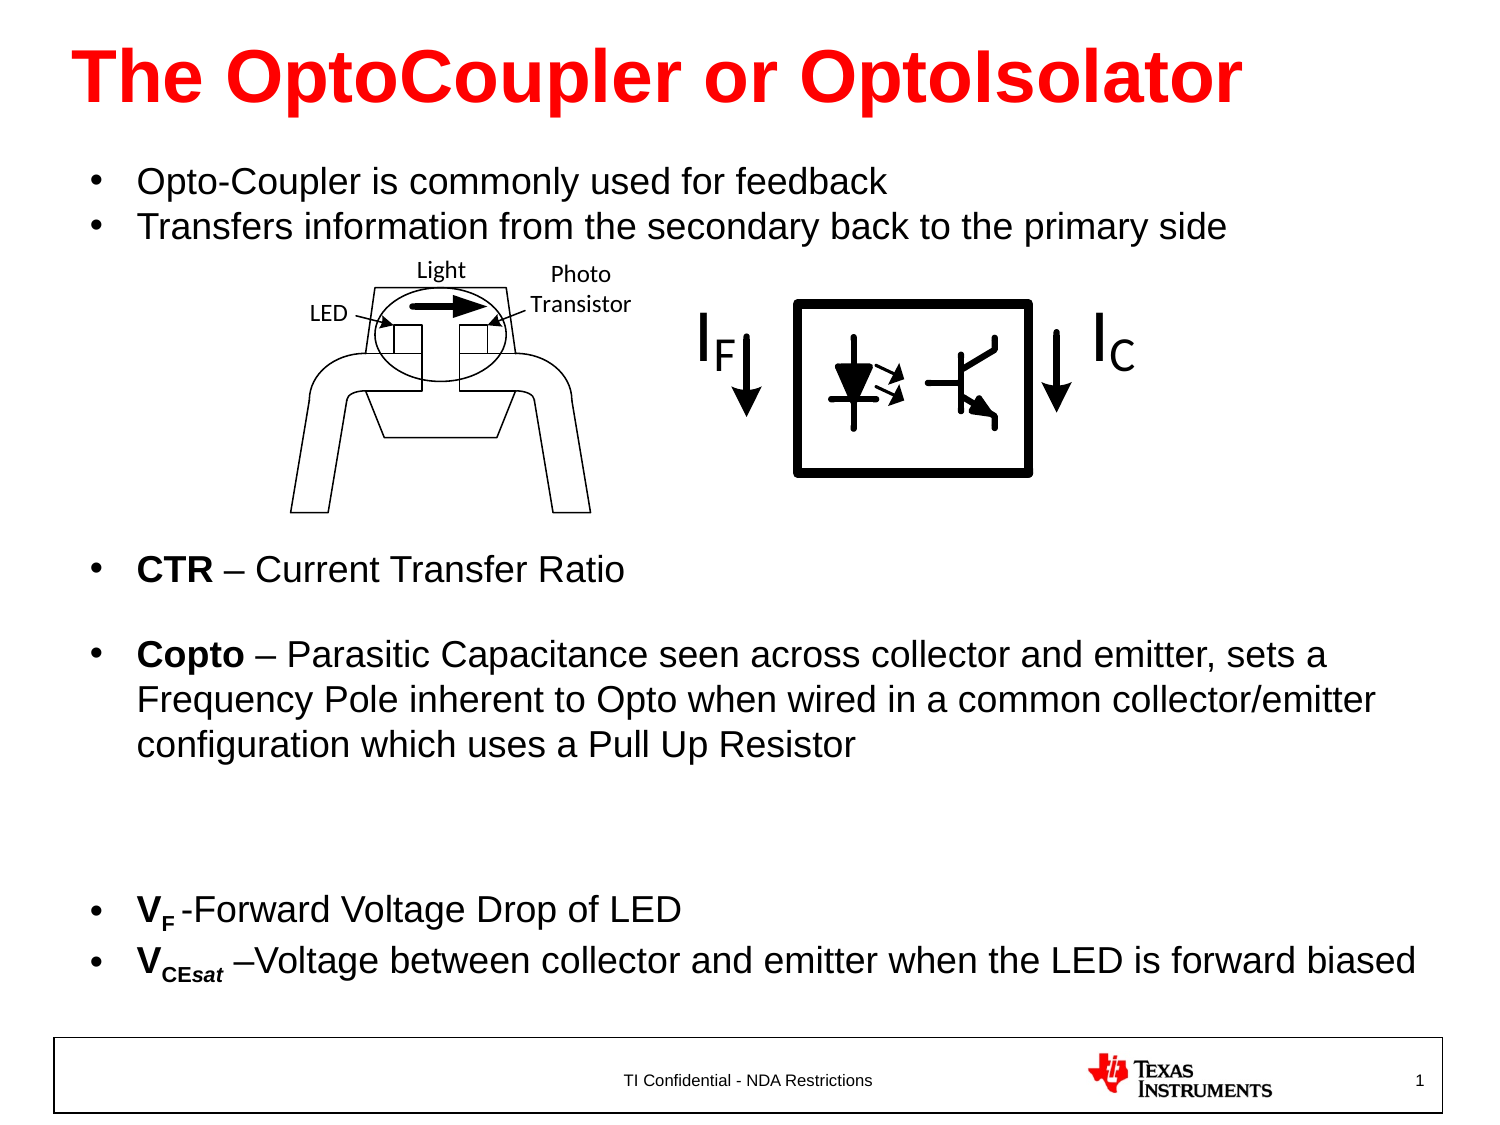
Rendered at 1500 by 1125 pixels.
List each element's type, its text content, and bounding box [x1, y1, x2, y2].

footer TI Confidential - NDA Restrictions [510, 1062, 987, 1097]
text_box Opto-Coupler is commonly used for feedback Transfers information from the secondary back to the primary side [74, 149, 1425, 335]
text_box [687, 274, 1143, 486]
title The OptoCoupler or OptoIsolator [56, 0, 1444, 171]
slide_number 1 [1089, 1062, 1440, 1097]
picture [1086, 1051, 1273, 1098]
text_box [287, 249, 635, 516]
